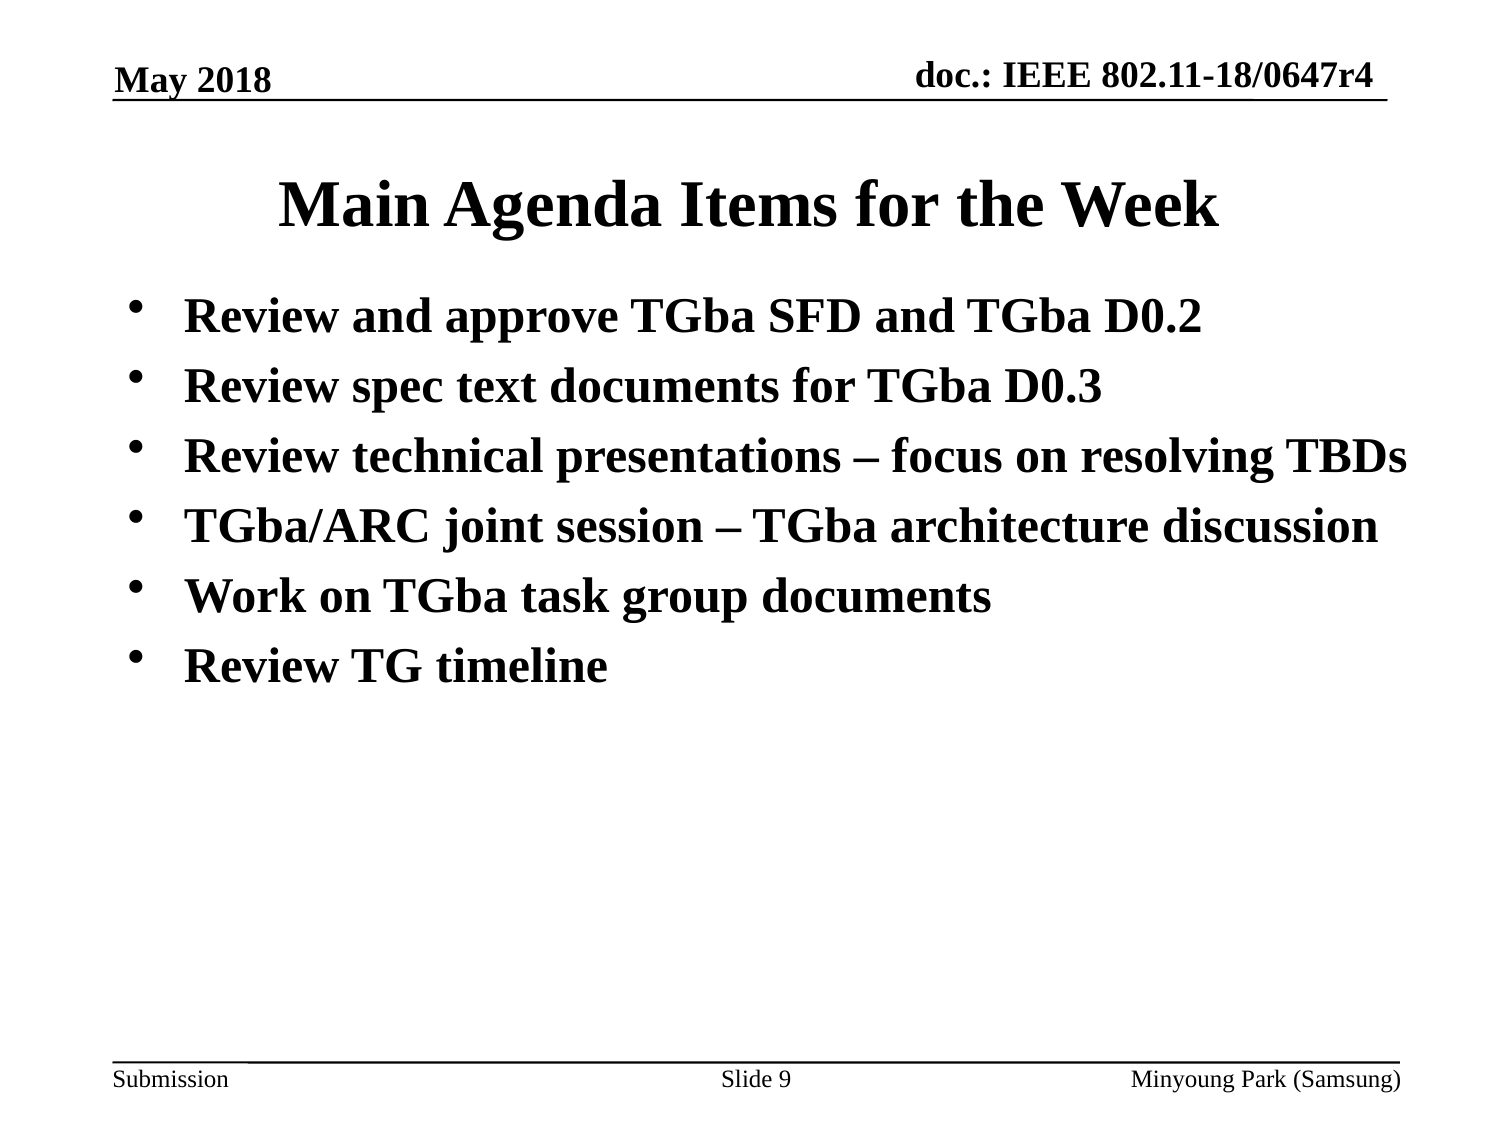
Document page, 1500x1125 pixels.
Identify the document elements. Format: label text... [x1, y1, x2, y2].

title Main Agenda Items for the Week [112, 112, 1388, 275]
footer Minyoung Park (Samsung) [949, 1061, 1402, 1093]
list Review and approve TGba SFD and TGba D0.2 Review spec text documents for TGba D0.3 Review technical presentations – focus on resolving TBDs TGba/ARC joint session – TGba architecture discussion Work on TGba task group documents Review TG timeline [112, 275, 1450, 1050]
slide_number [114, 54, 335, 101]
slide_number Slide 9 [712, 1061, 800, 1093]
